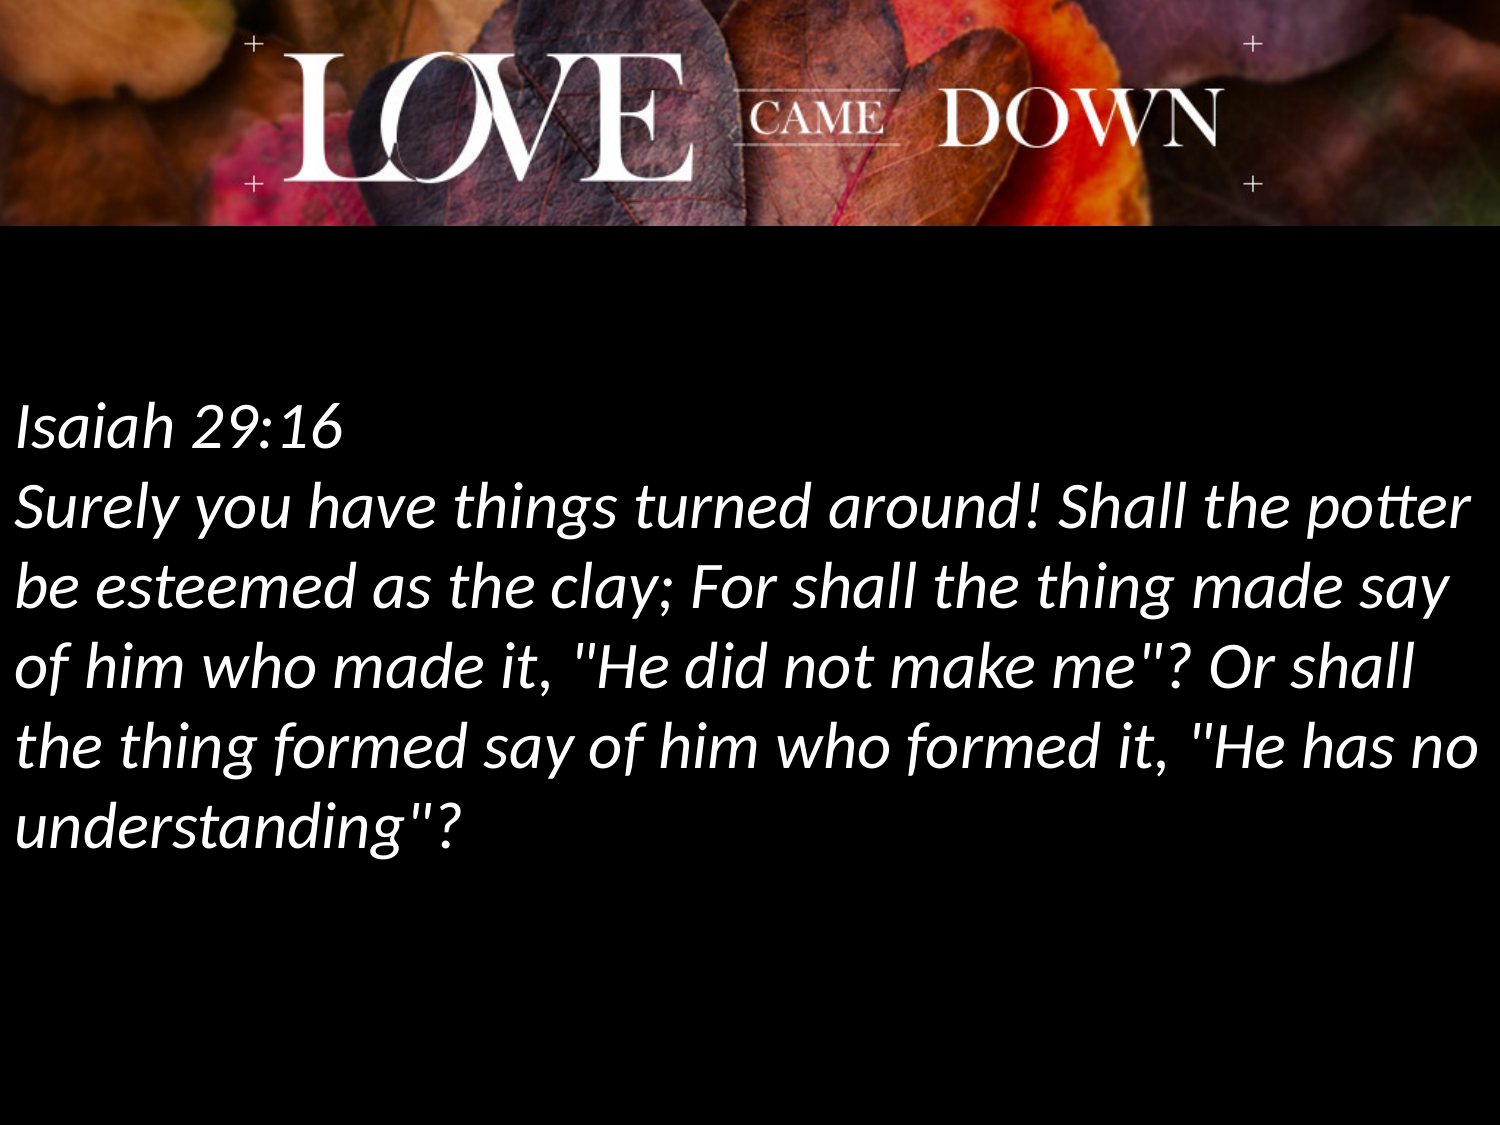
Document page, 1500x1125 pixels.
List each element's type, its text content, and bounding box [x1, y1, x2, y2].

picture [0, 0, 1500, 226]
text_box Isaiah 29:16 Surely you have things turned around! Shall the potter be esteemed as the clay; For shall the thing made say of him who made it, "He did not make me"? Or shall the thing formed say of him who formed it, "He has no understanding"? [0, 374, 1500, 870]
